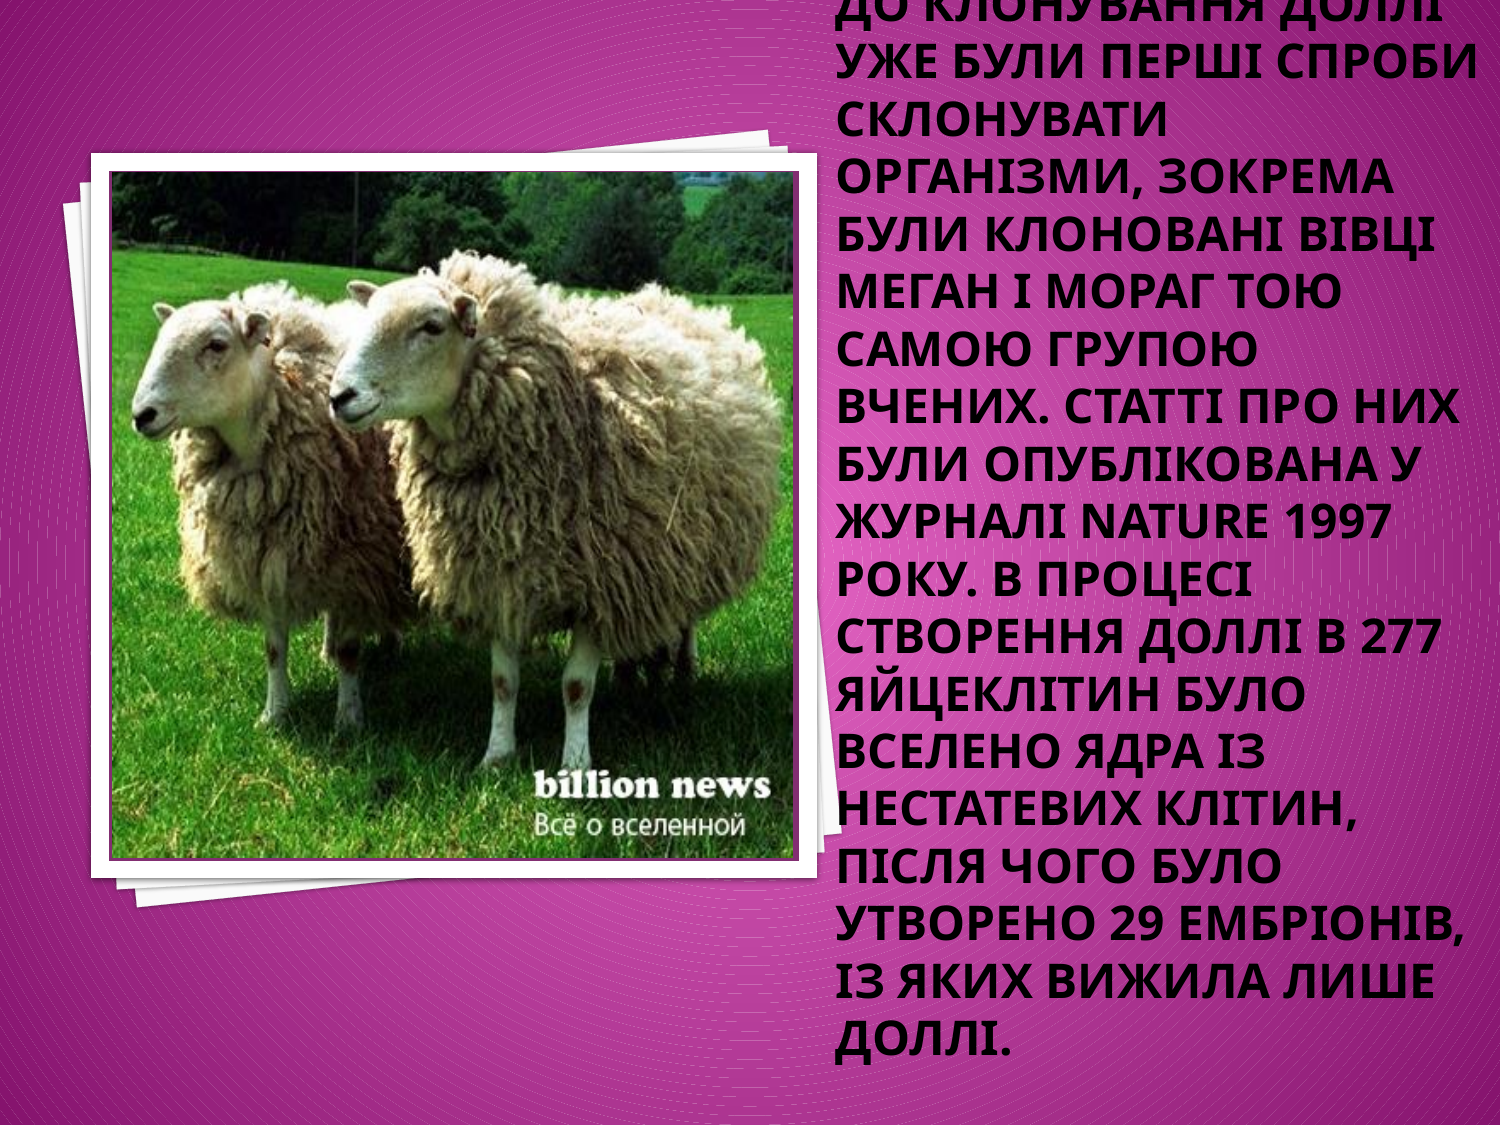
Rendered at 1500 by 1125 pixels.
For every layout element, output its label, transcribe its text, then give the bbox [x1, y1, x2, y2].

picture [108, 170, 800, 862]
title До клонування Доллі уже були перші спроби склонувати організми, зокрема були клоновані вівці Меган і Мораг тою самою групою вчених. Статті про них були опублікована у журналі Nature 1997 року. В процесі створення Доллі в 277 яйцеклітин було вселено ядра із нестатевих клітин, після чого було утворено 29 ембріонів, із яких вижила лише Доллі. [828, 78, 1496, 1066]
